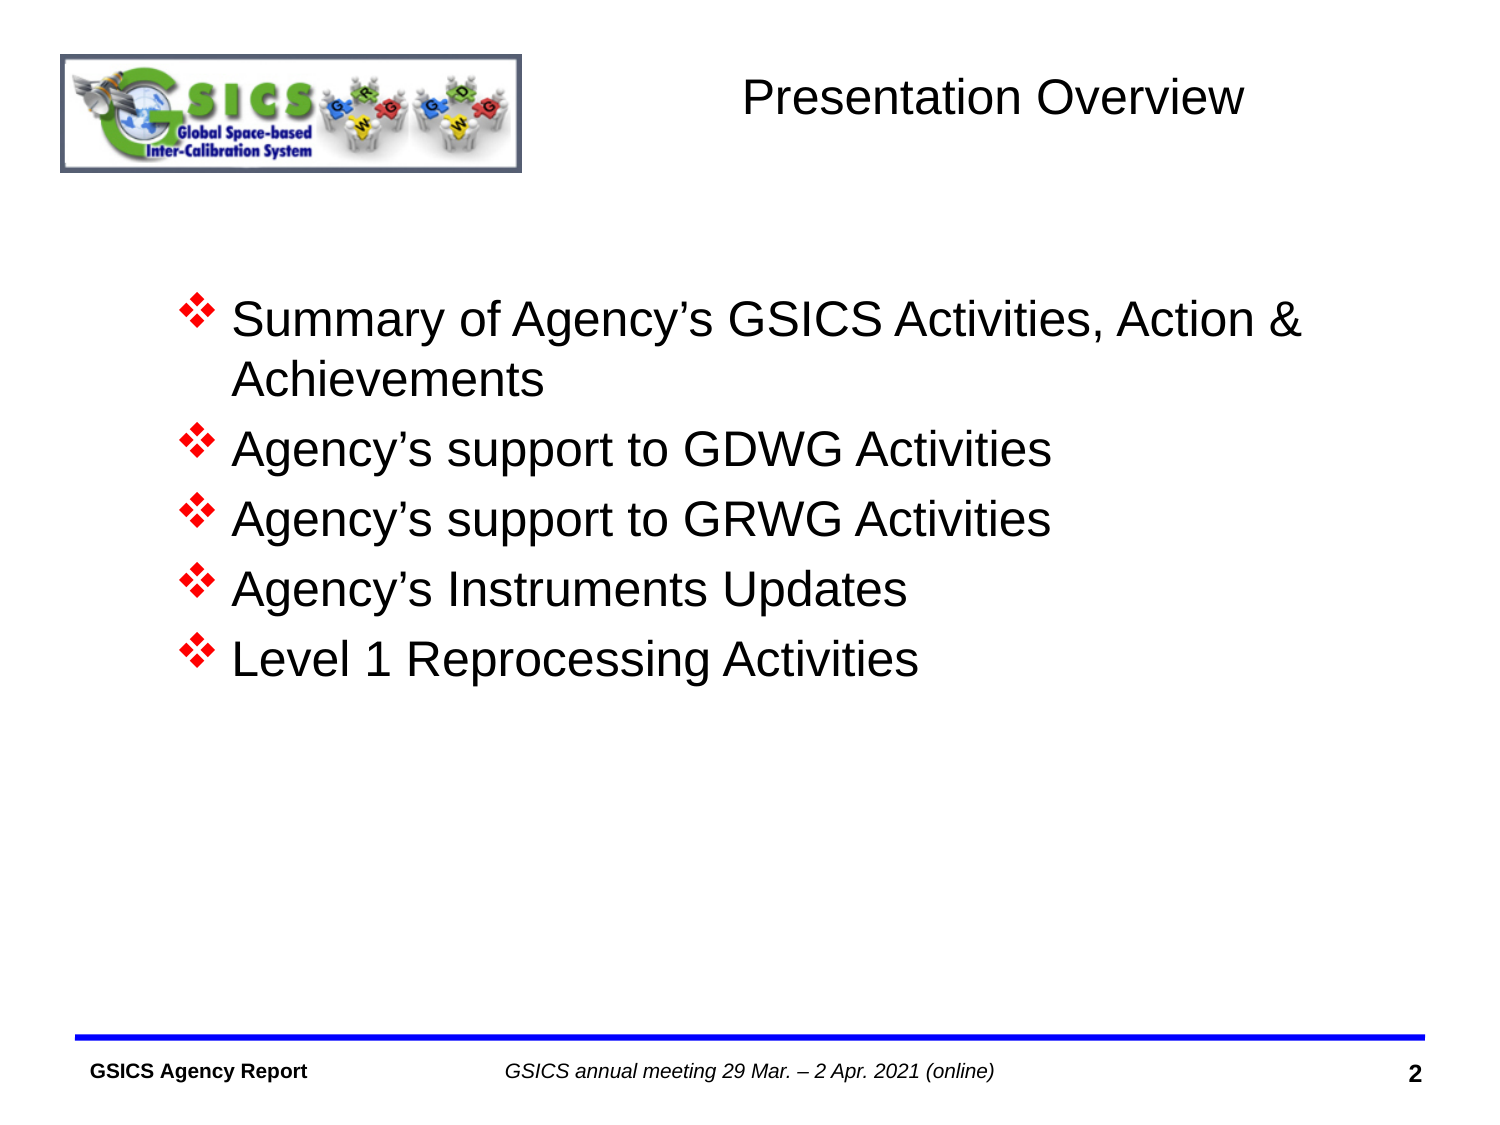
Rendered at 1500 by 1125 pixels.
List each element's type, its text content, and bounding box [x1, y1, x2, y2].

title Presentation Overview [528, 57, 1459, 133]
list Summary of Agency’s GSICS Activities, Action & Achievements Agency’s support to GDWG Activities Agency’s support to GRWG Activities Agency’s Instruments Updates Level 1 Reprocessing Activities [159, 279, 1479, 1026]
slide_number 2 [1326, 1049, 1438, 1104]
picture [60, 54, 522, 173]
